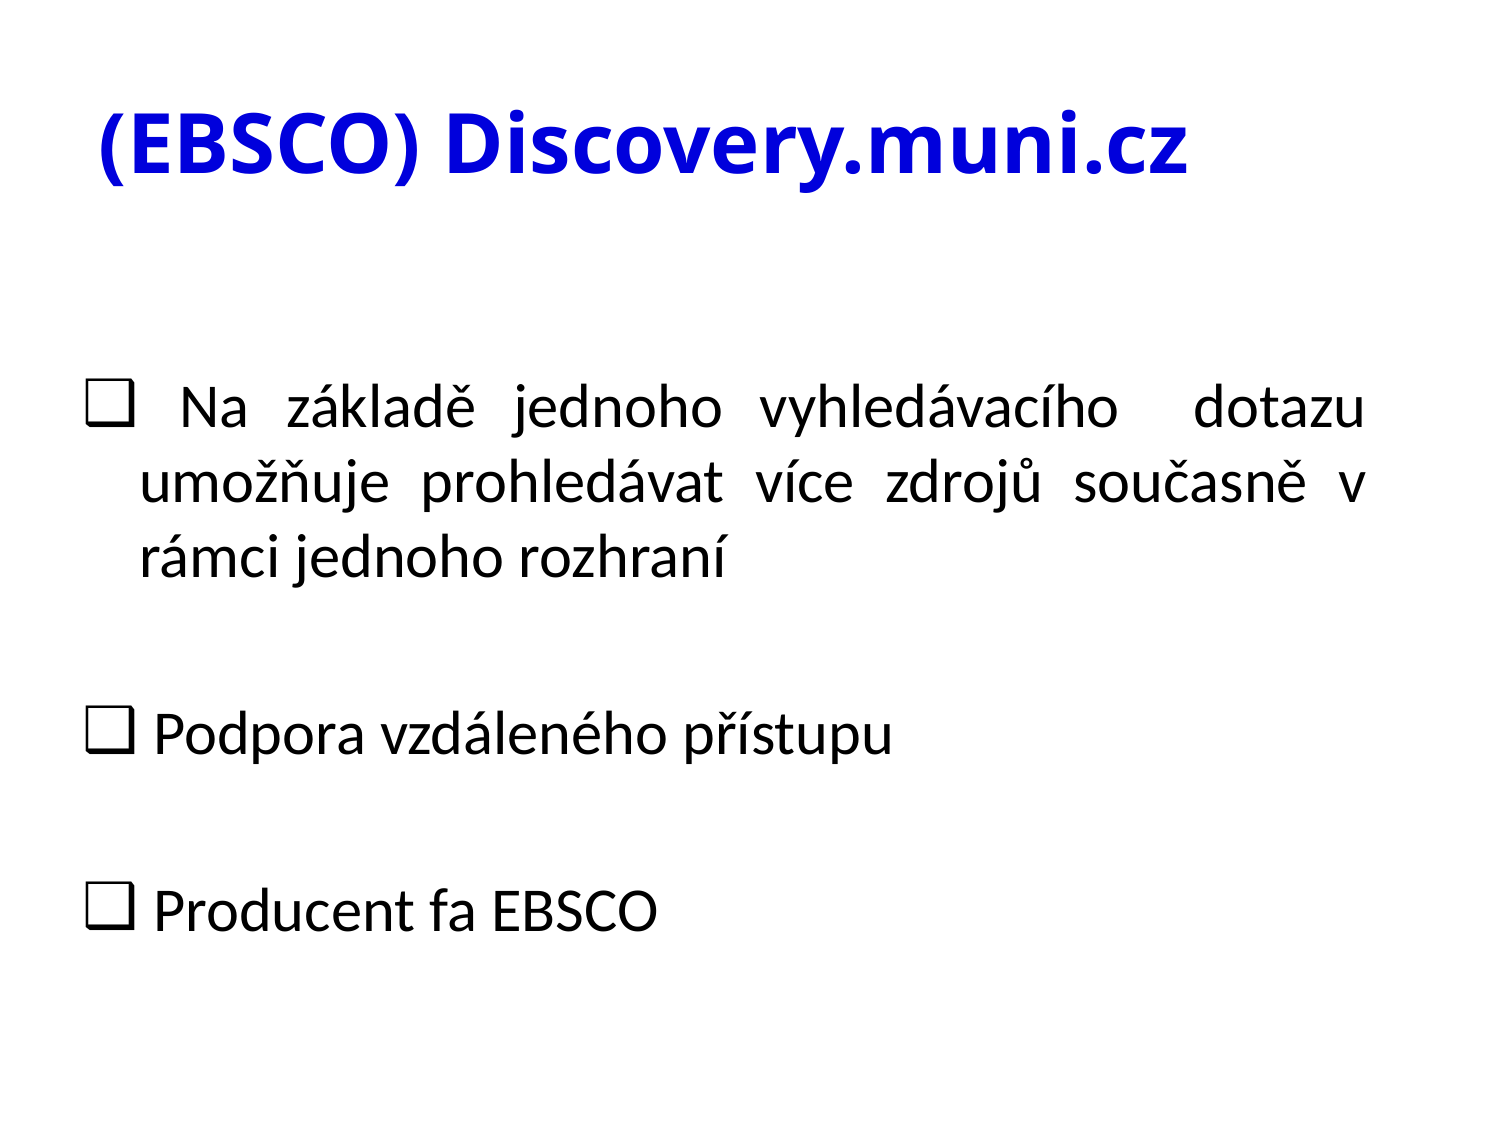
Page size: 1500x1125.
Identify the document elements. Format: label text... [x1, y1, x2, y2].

text_box Na základě jednoho vyhledávacího dotazu umožňuje prohledávat více zdrojů současně v rámci jednoho rozhraní Podpora vzdáleného přístupu Producent fa EBSCO [67, 350, 1384, 900]
text_box (EBSCO) Discovery.muni.cz [98, 93, 1384, 207]
